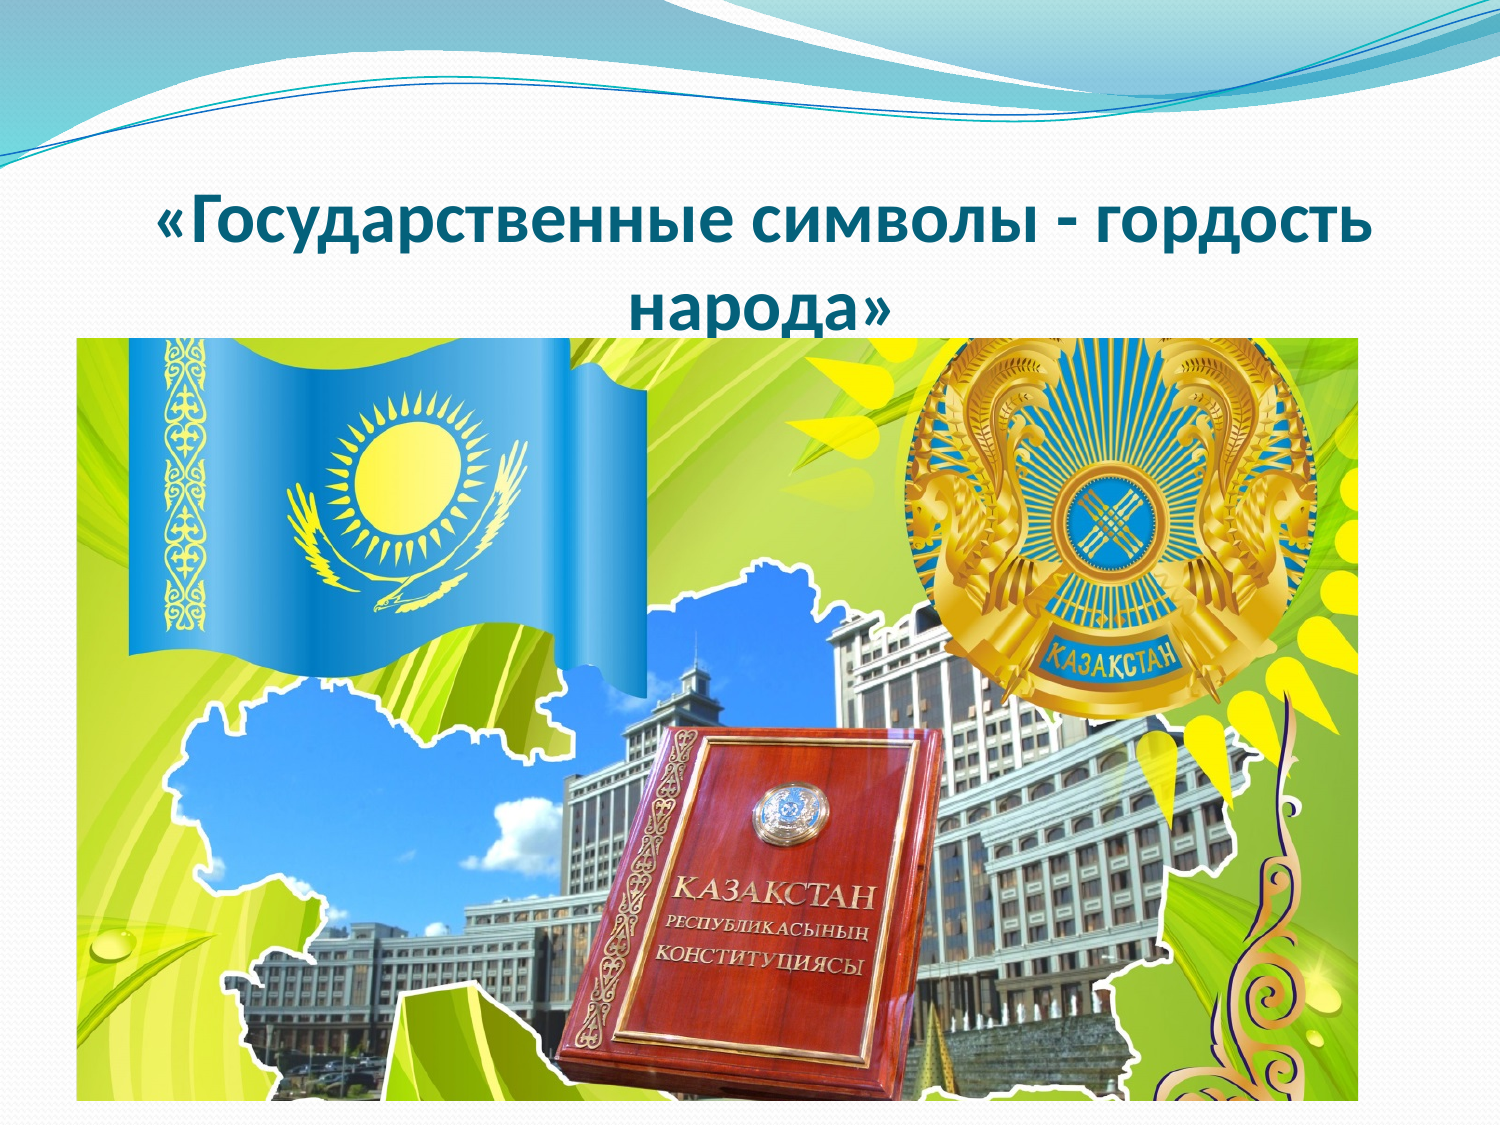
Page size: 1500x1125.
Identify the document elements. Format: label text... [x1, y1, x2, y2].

title «Государственные символы - гордость народа» [88, 160, 1439, 433]
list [76, 337, 1359, 1101]
